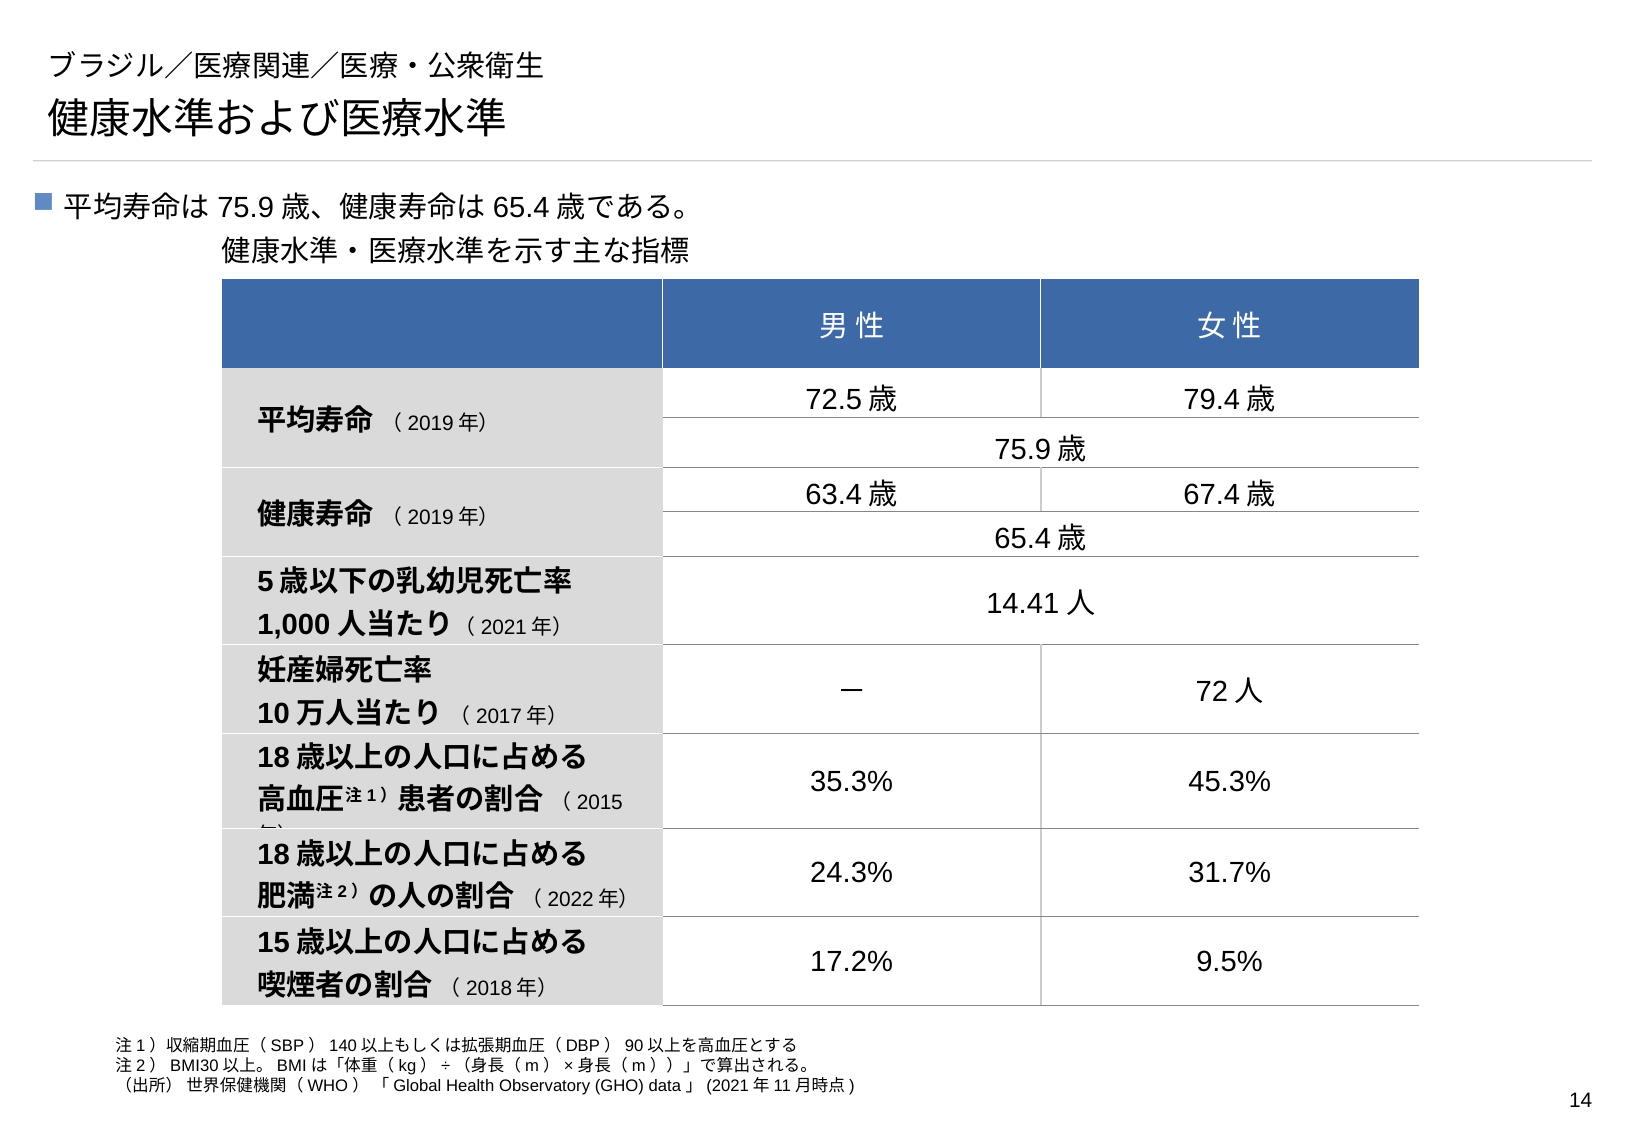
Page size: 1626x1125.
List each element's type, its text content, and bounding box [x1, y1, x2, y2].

table_cell 18歳以上の人口に占める 高血圧注1）患者の割合 （2015年） [222, 734, 663, 828]
table_cell 5歳以下の乳幼児死亡率 1,000人当たり（2021年） [222, 557, 663, 644]
table_cell 65.4歳 [663, 512, 1419, 556]
table_cell 35.3% [663, 734, 1040, 828]
table_cell 67.4歳 [1042, 468, 1419, 511]
text_box 注1）収縮期血圧（SBP）140以上もしくは拡張期血圧（DBP）90以上を高血圧とする 注2）BMI30以上。BMIは「体重（kg）÷（身長（m）×身長（m））」で算出される。 （出所） 世界保健機関（WHO） 「Global Health Observatory (GHO) data」(2021年11月時点) [115, 1034, 1037, 1059]
table_cell 72人 [1042, 645, 1419, 733]
table_cell 妊産婦死亡率 10万人当たり （2017年） [222, 645, 663, 733]
table_cell 9.5% [1042, 917, 1419, 1005]
text_box 平均寿命は75.9歳、健康寿命は65.4歳である。 [32, 184, 1593, 223]
table_cell 72.5歳 [663, 368, 1040, 417]
table_cell 17.2% [663, 917, 1040, 1005]
table_cell 14.41人 [663, 557, 1419, 644]
table_cell 45.3% [1042, 734, 1419, 828]
text_box 健康水準・医療水準を示す主な指標 [221, 219, 1120, 279]
table_cell 平均寿命 （2019年） [222, 368, 663, 467]
table_header 男 性 [663, 279, 1040, 368]
table_cell 24.3% [663, 829, 1040, 916]
table_cell 健康寿命 （2019年） [222, 468, 663, 556]
table_cell － [663, 645, 1040, 733]
table_cell 79.4歳 [1042, 368, 1419, 417]
table_cell 15歳以上の人口に占める 喫煙者の割合 （2018年） [222, 917, 663, 1005]
title ブラジル／医療関連／医療・公衆衛生 [32, 30, 1593, 90]
table_header 女 性 [1041, 279, 1419, 368]
table_cell 75.9歳 [663, 418, 1419, 467]
table_cell 63.4歳 [663, 468, 1040, 511]
table_cell 18歳以上の人口に占める 肥満注2）の人の割合 （2022年） [222, 829, 663, 916]
table_header [222, 279, 662, 368]
list 健康水準および医療水準 [32, 90, 1593, 149]
table_cell 31.7% [1042, 829, 1419, 916]
